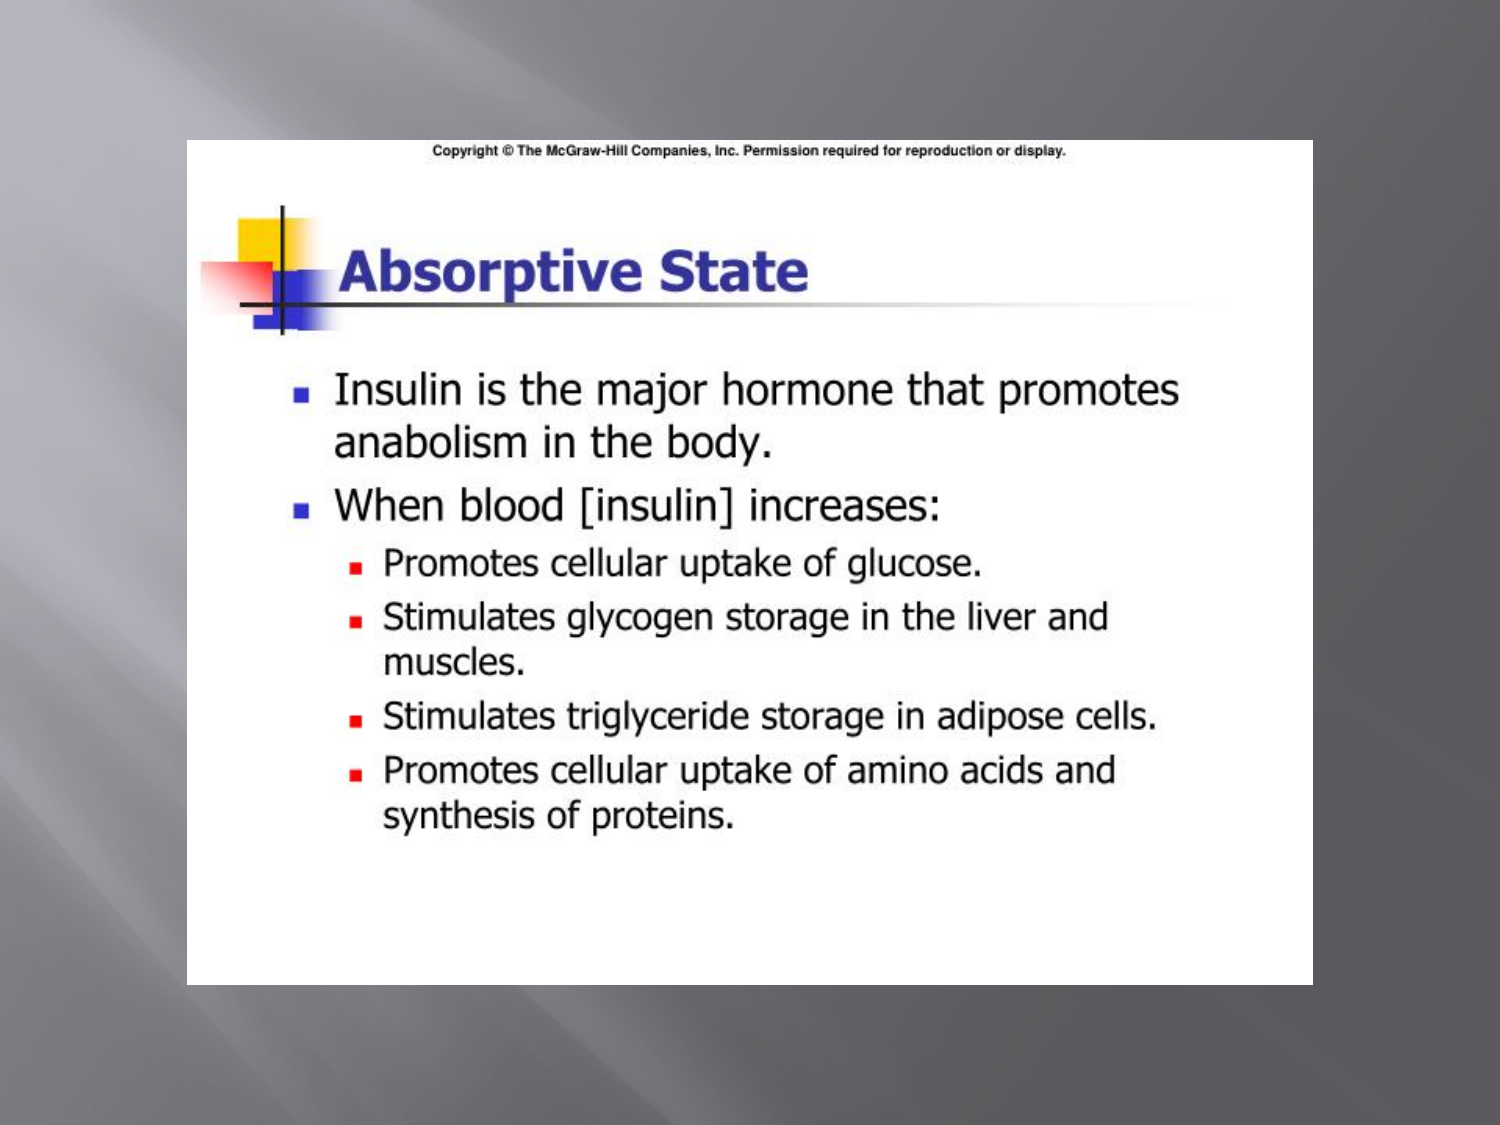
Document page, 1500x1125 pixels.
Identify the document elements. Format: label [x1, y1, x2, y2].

picture [187, 140, 1313, 985]
